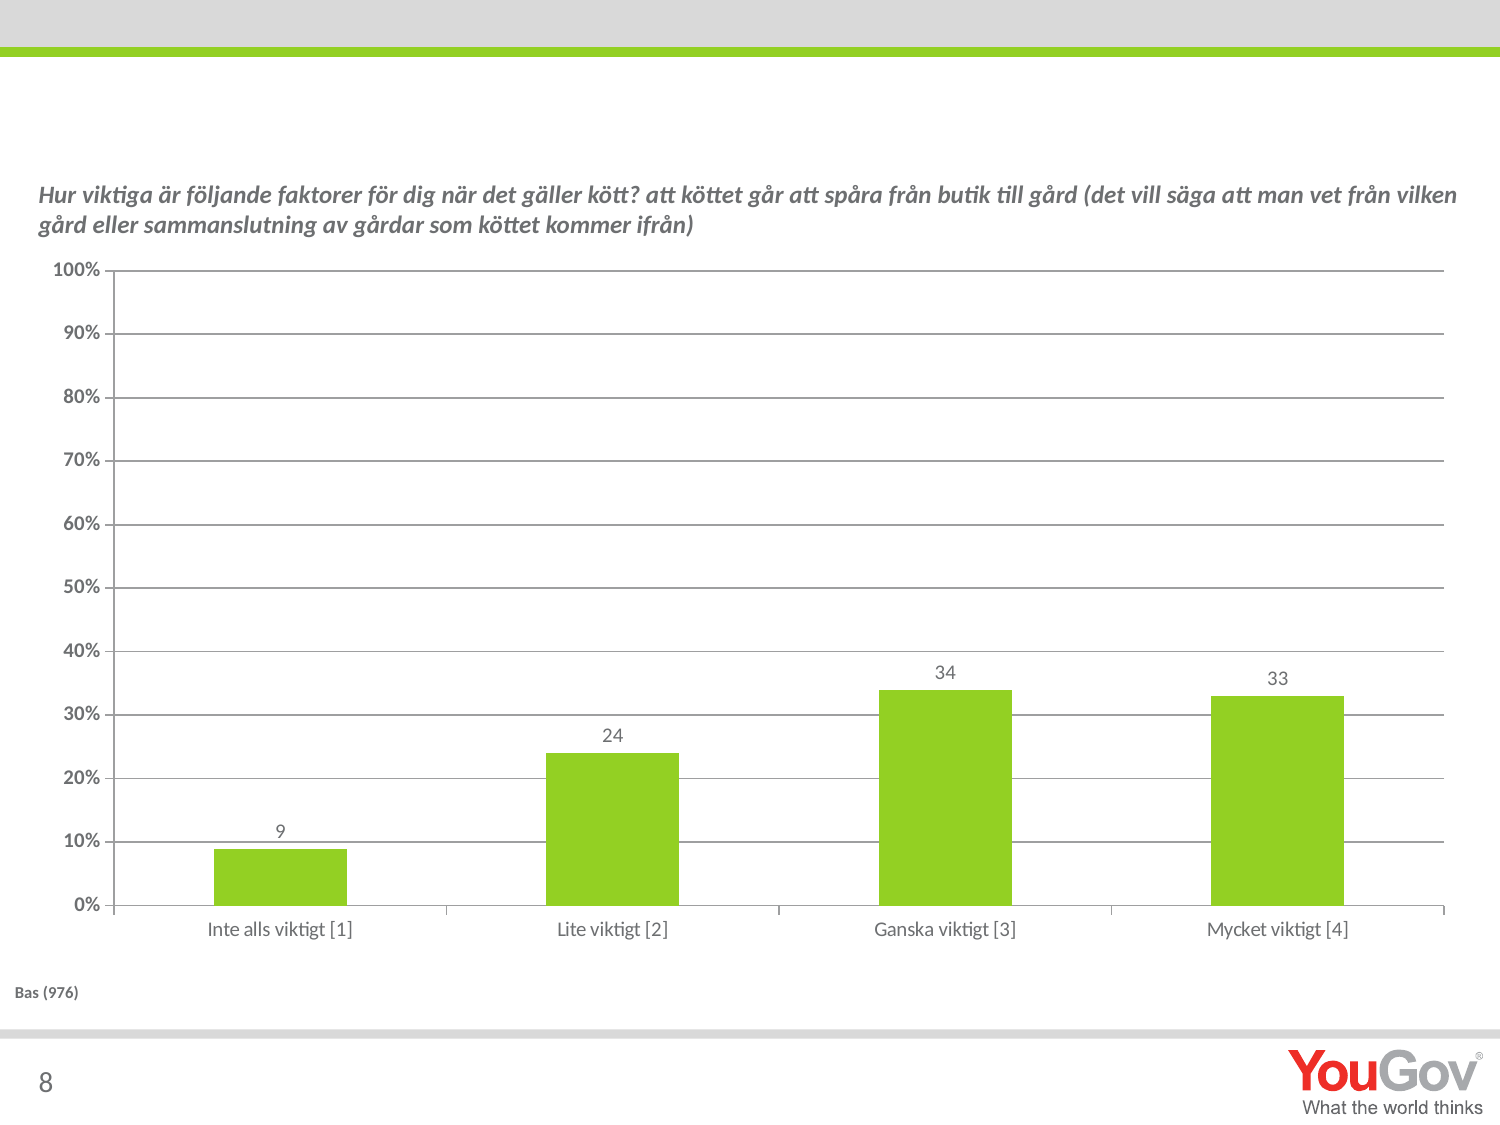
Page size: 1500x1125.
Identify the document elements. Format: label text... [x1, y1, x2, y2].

list Hur viktiga är följande faktorer för dig när det gäller kött? att köttet går att spåra från butik till gård (det vill säga att man vet från vilken gård eller sammanslutning av gårdar som köttet kommer ifrån) [23, 171, 1477, 248]
chart [23, 246, 1474, 956]
text_box Bas (976) [0, 974, 1500, 1010]
slide_number 8 [23, 1042, 139, 1120]
